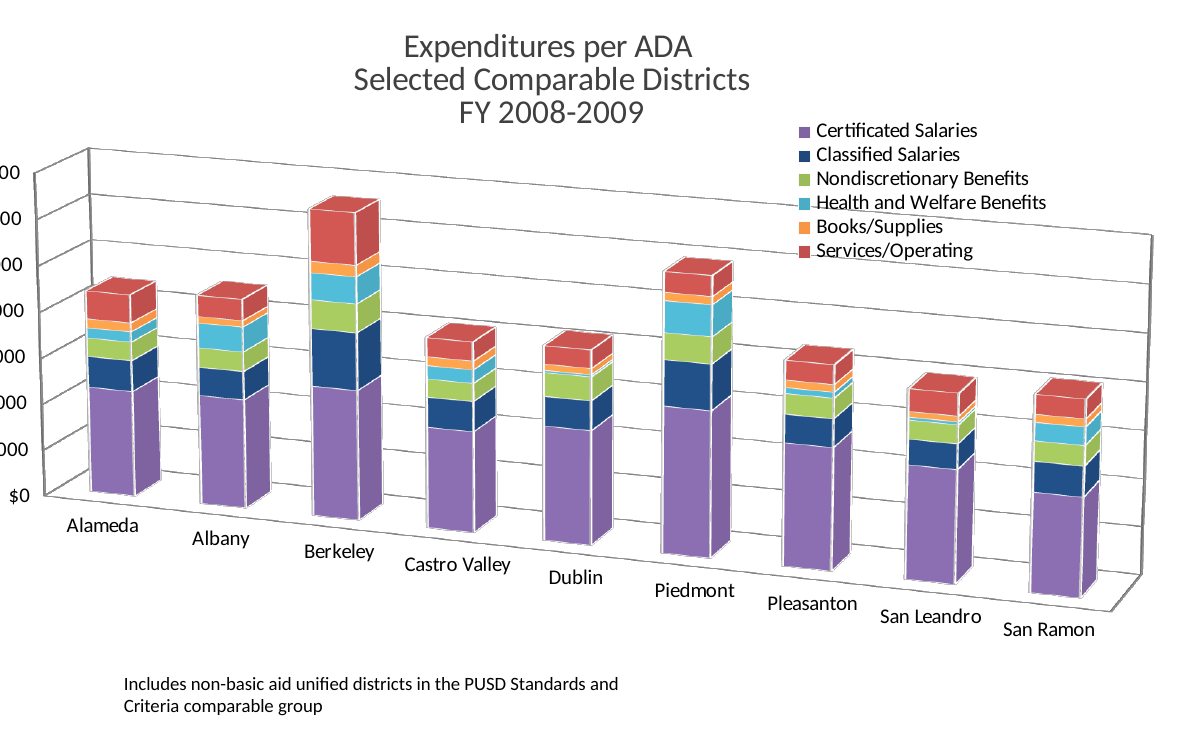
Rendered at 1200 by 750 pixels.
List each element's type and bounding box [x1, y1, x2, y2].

chart [0, 0, 1200, 750]
